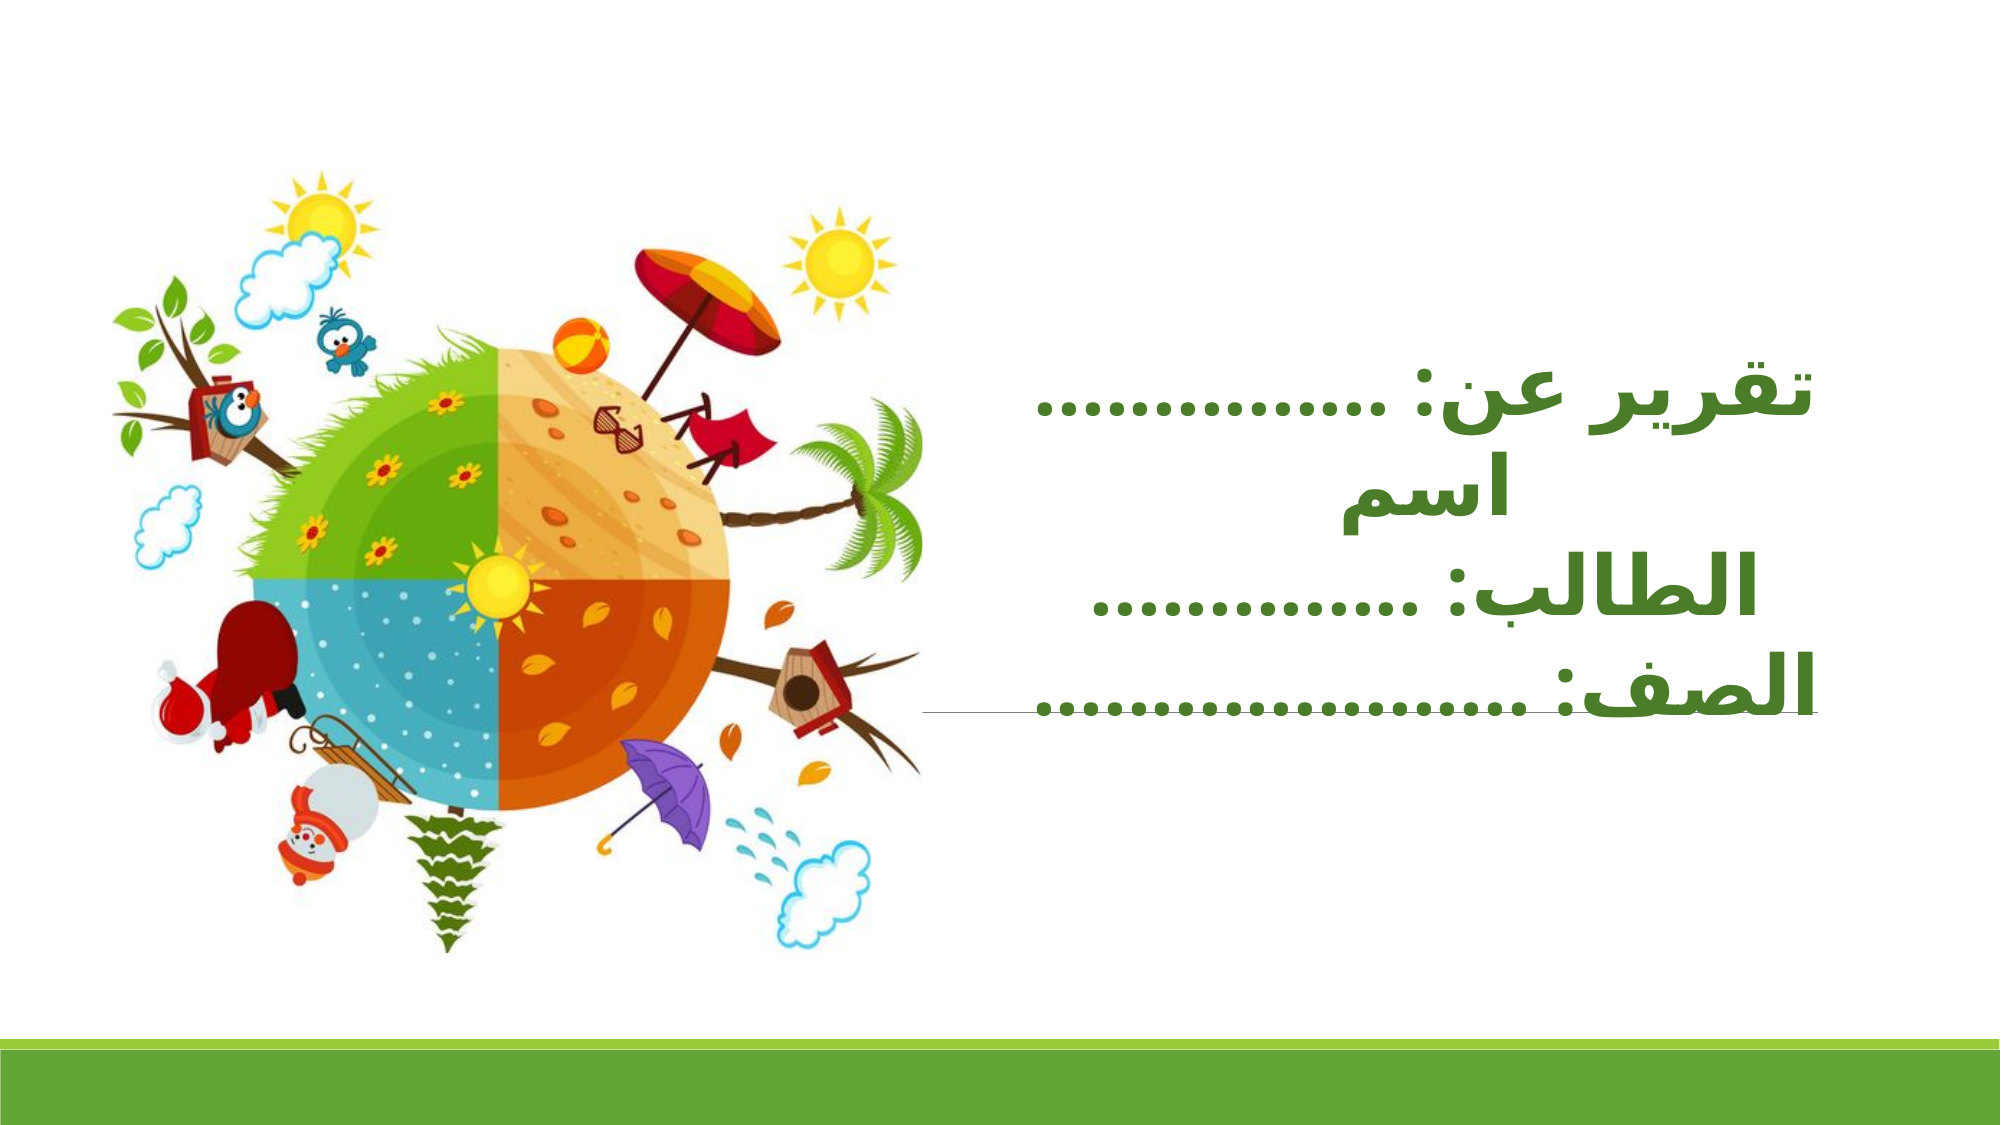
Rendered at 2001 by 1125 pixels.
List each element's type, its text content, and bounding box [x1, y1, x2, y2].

picture [111, 170, 923, 954]
text_box تقرير عن: ............... اسم الطالب: .............. الصف: ..................... [1005, 325, 1848, 740]
